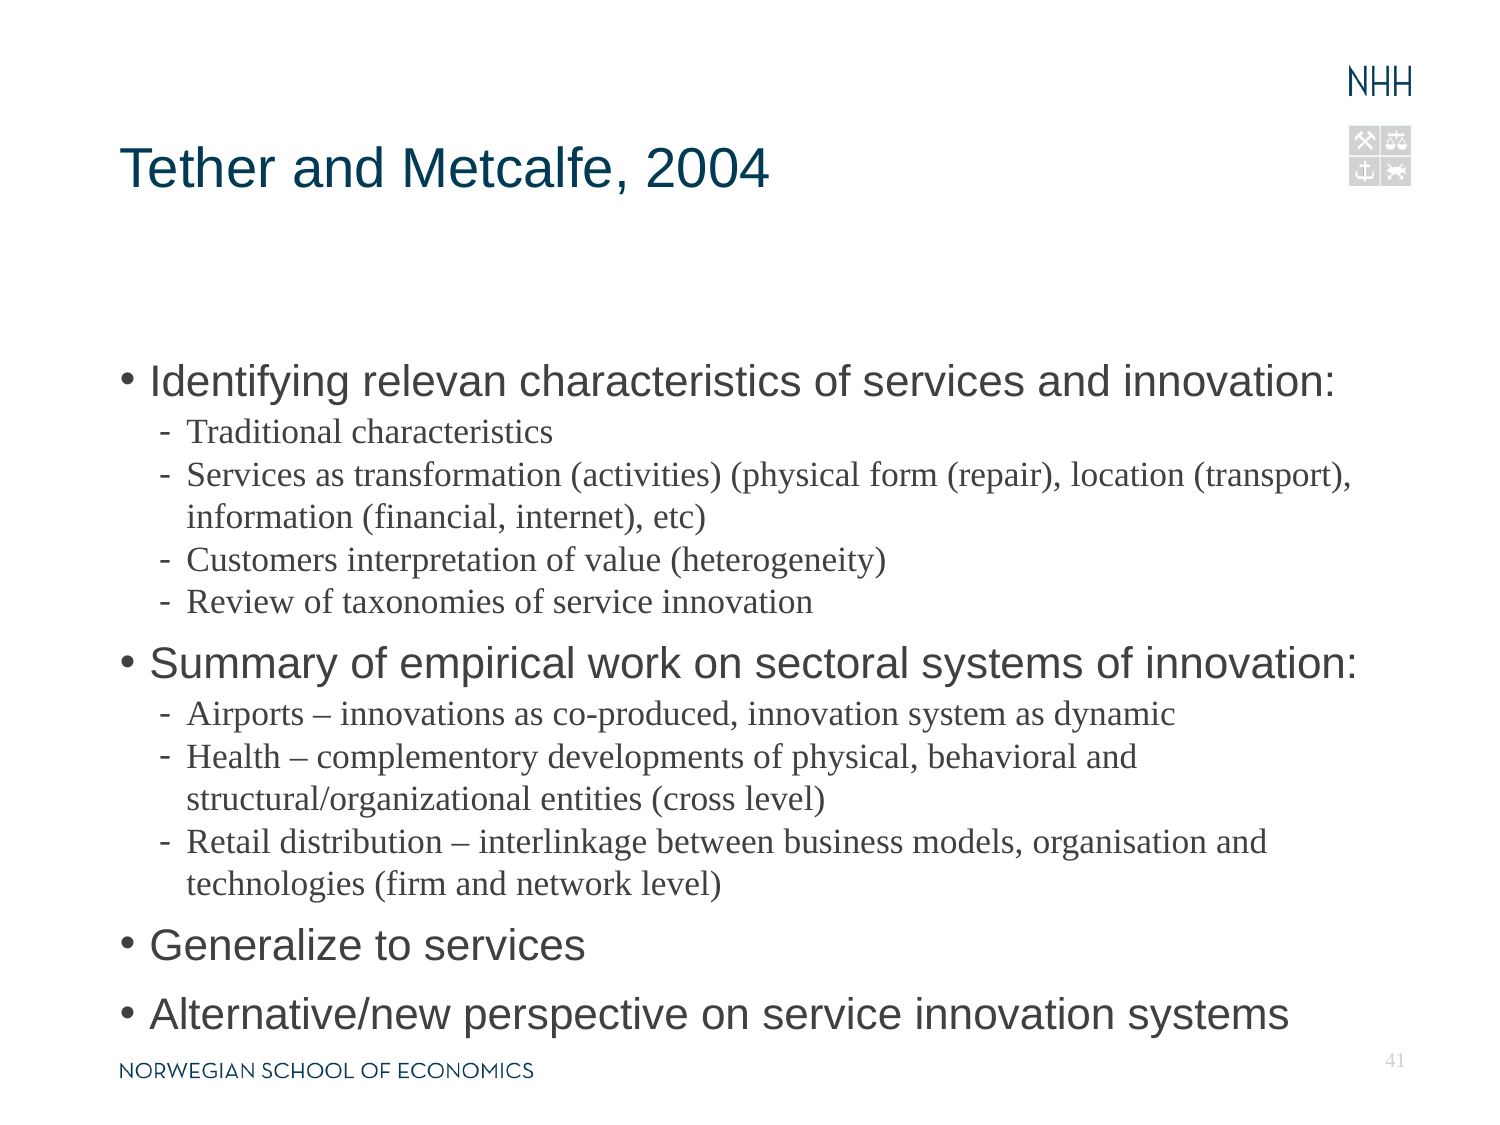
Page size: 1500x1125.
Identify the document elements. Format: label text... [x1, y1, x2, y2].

picture [80, 1024, 572, 1118]
title Tether and Metcalfe, 2004 [119, 62, 1279, 200]
slide_number 41 [1303, 1046, 1407, 1107]
picture [1349, 65, 1411, 186]
picture [1397, 65, 1408, 82]
picture [1375, 65, 1386, 82]
picture [1349, 65, 1364, 86]
list Identifying relevan characteristics of services and innovation: Traditional characteristics Services as transformation (activities) (physical form (repair), location (transport), information (financial, internet), etc) Customers interpretation of value (heterogeneity) Review of taxonomies of service innovation Summary of empirical work on sectoral systems of innovation: Airports – innovations as co-produced, innovation system as dynamic Health – complementory developments of physical, behavioral and structural/organizational entities (cross level) Retail distribution – interlinkage between business models, organisation and technologies (firm and network level) Generalize to services Alternative/new perspective on service innovation systems [119, 339, 1406, 1050]
